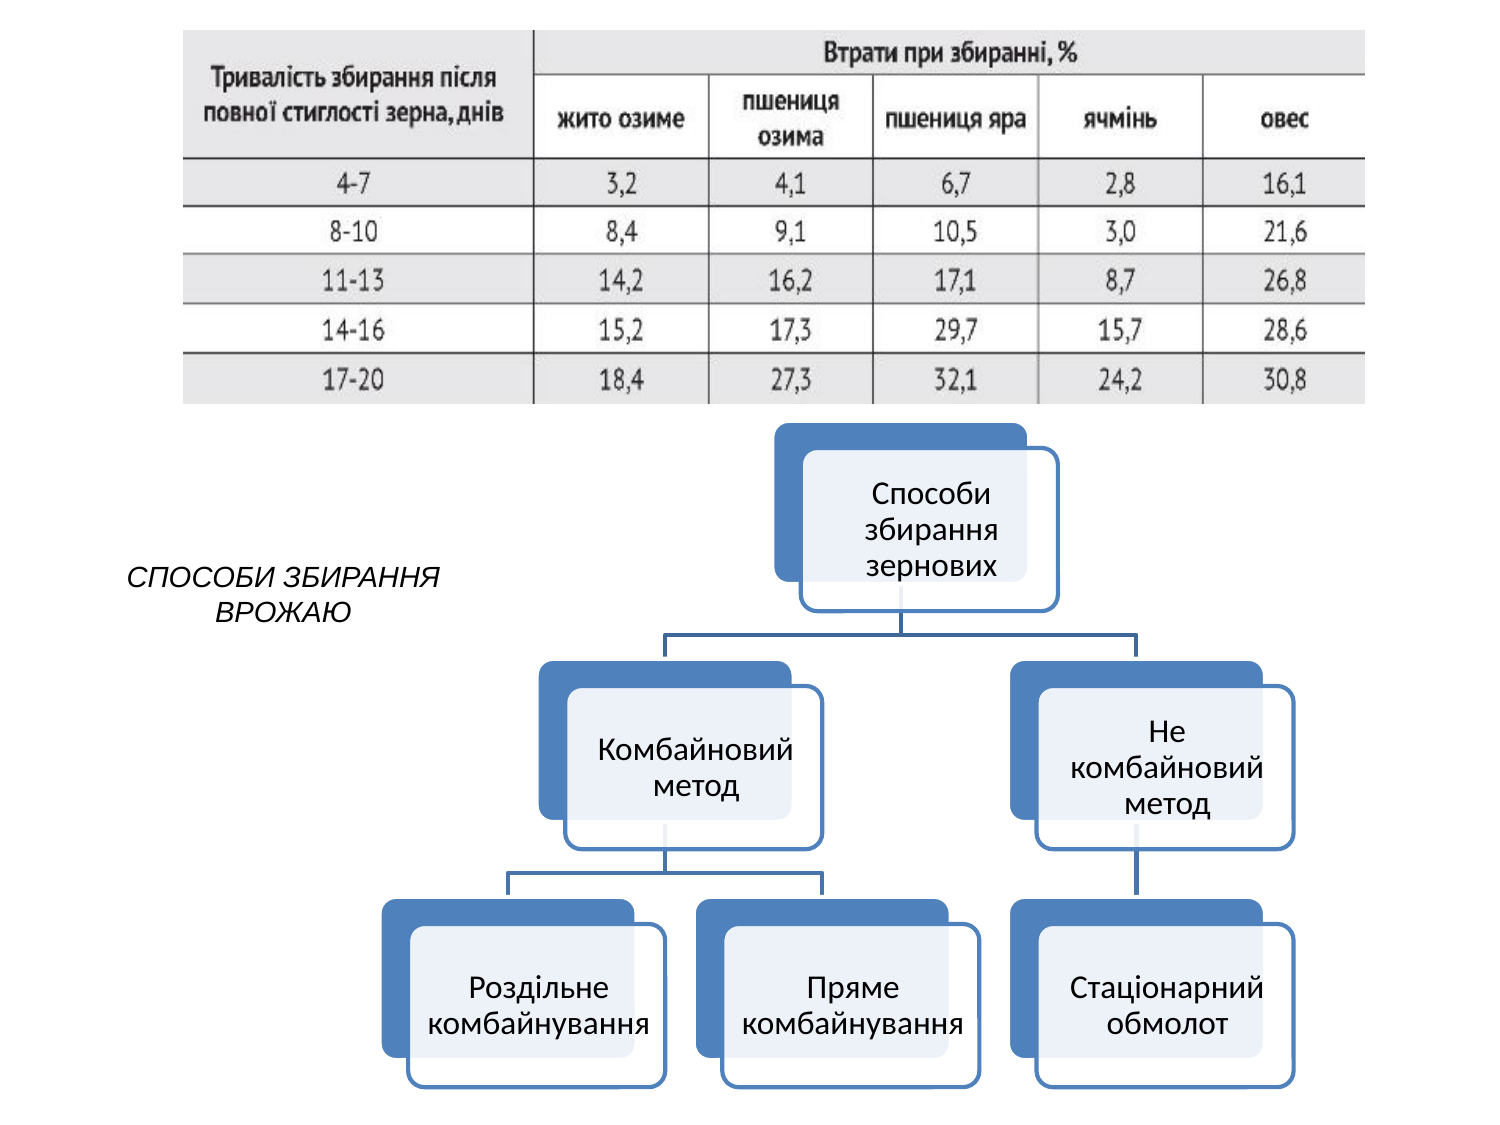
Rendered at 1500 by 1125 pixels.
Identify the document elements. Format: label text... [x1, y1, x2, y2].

text_box СПОСОБИ ЗБИРАННЯ ВРОЖАЮ [64, 551, 331, 636]
picture [182, 30, 1365, 405]
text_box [336, 420, 1337, 1088]
